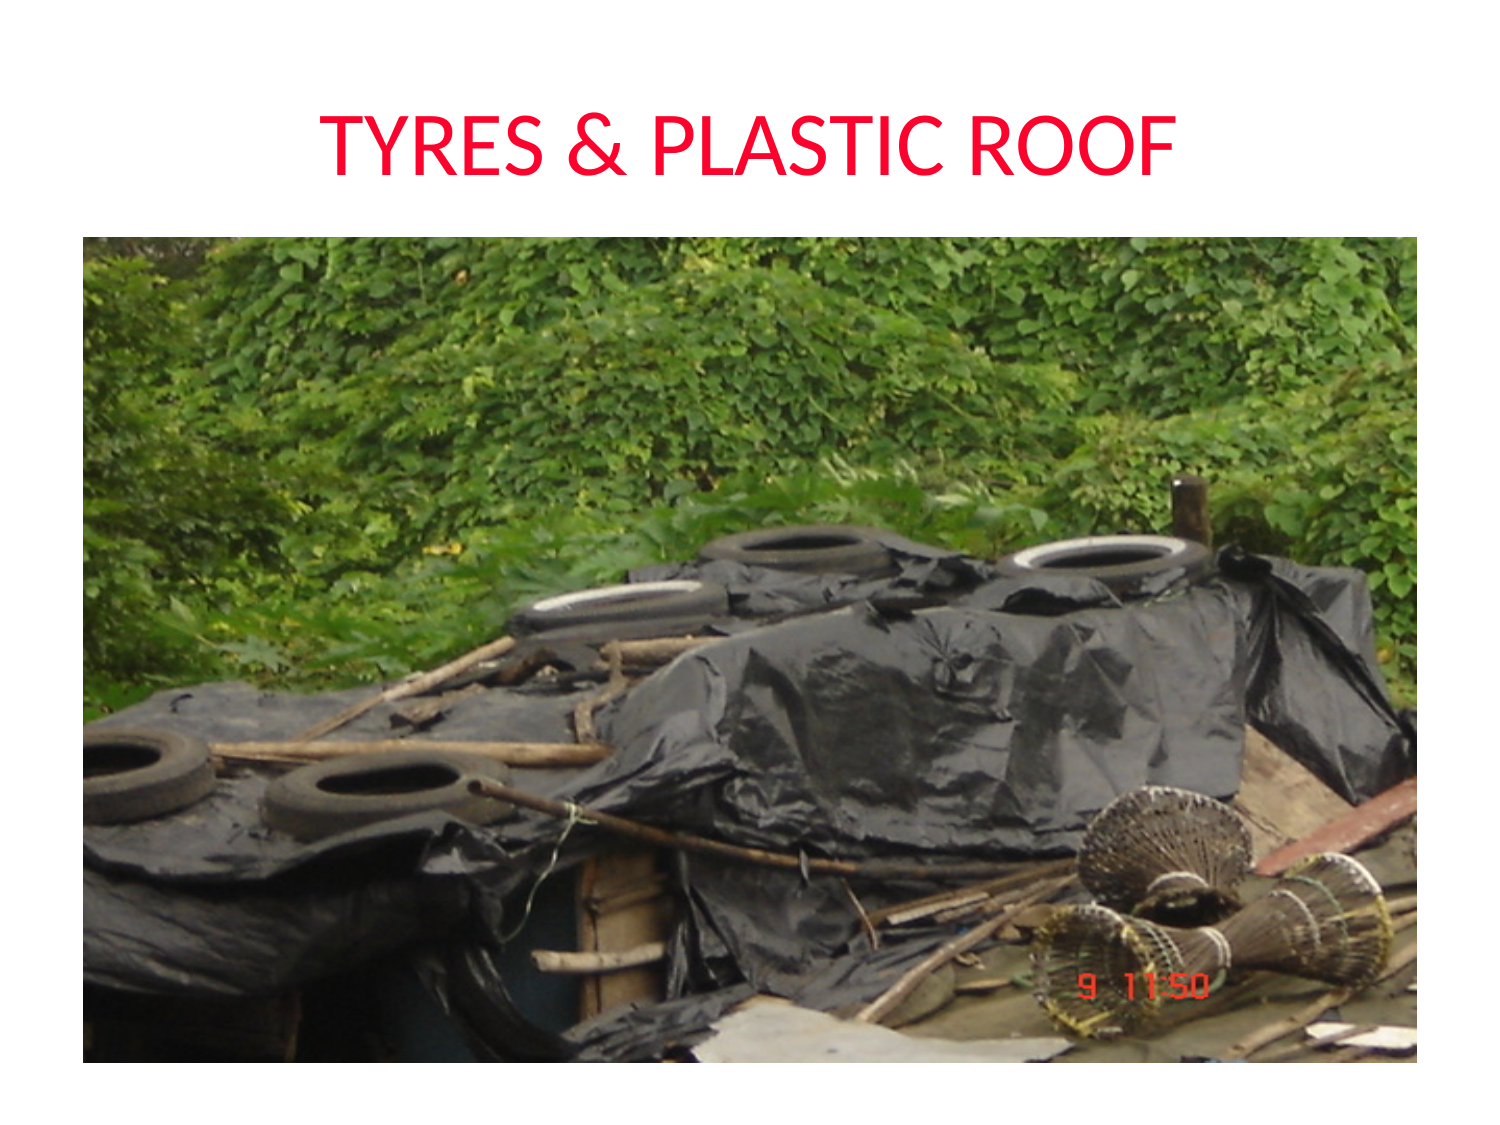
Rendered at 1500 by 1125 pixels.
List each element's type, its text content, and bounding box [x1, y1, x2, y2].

picture [83, 237, 1417, 1063]
title TYRES & PLASTIC ROOF [75, 45, 1425, 233]
